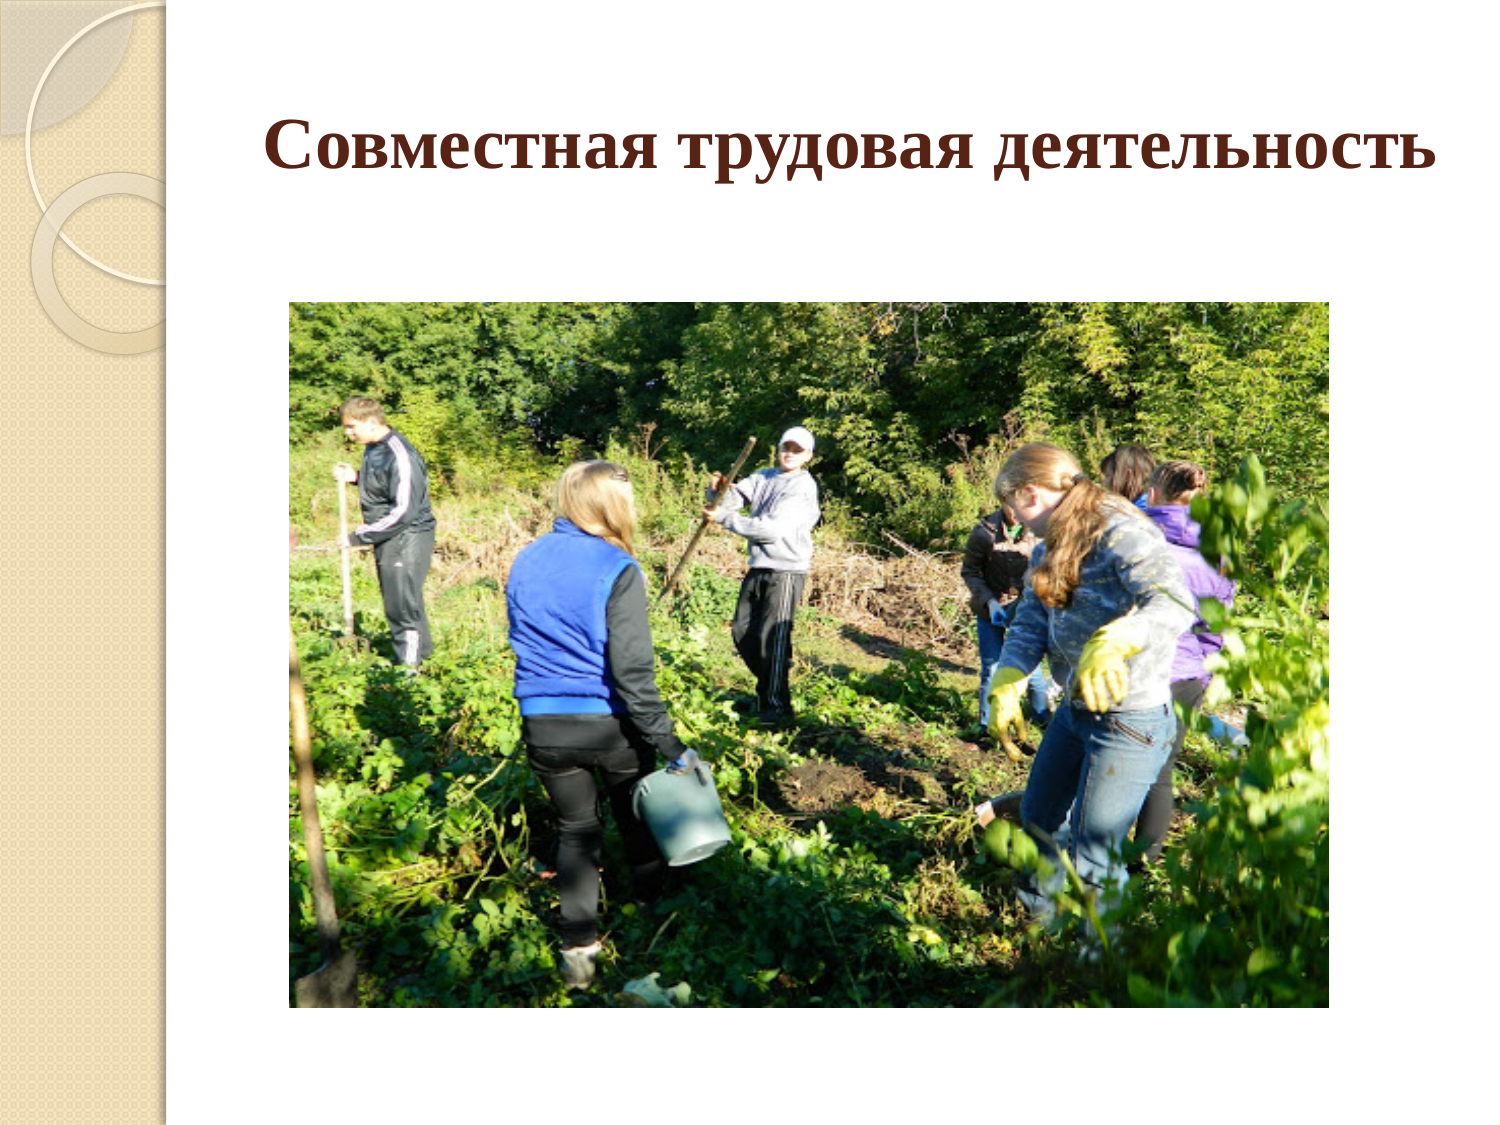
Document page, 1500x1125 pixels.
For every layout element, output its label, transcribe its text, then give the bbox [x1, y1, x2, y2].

picture [288, 302, 1329, 1009]
title Совместная трудовая деятельность [235, 45, 1466, 233]
